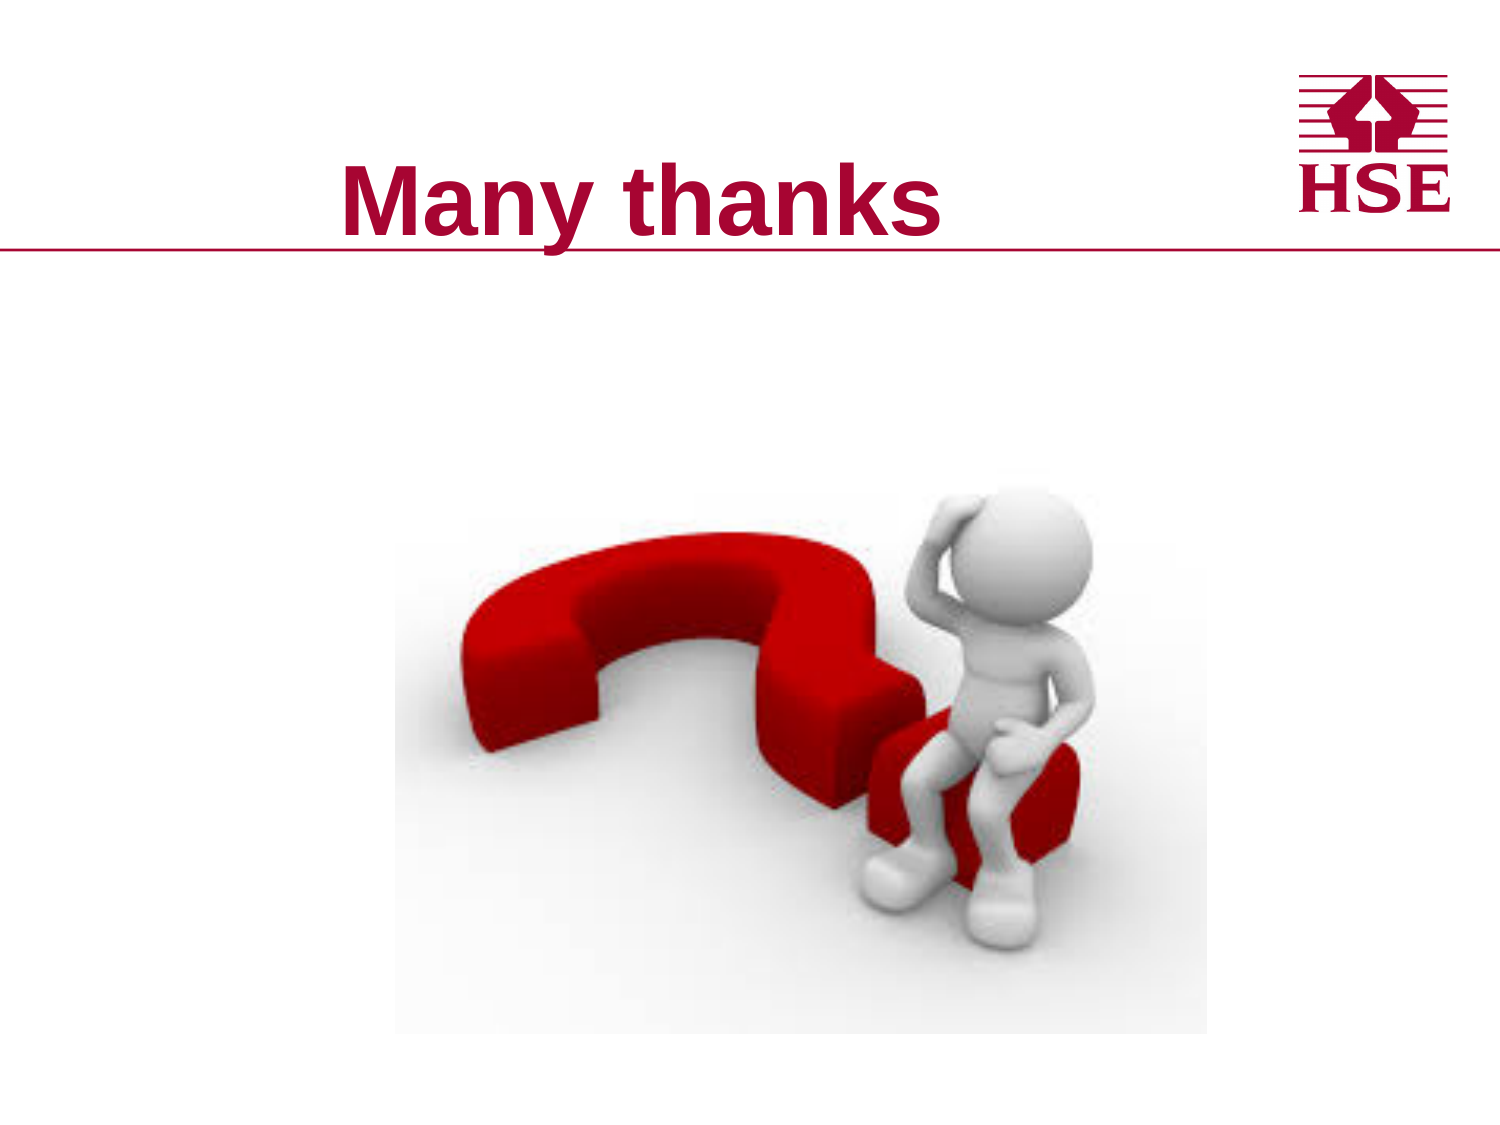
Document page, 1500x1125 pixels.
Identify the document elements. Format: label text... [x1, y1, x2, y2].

picture [395, 420, 1207, 1035]
title Many thanks [324, 101, 1176, 409]
picture [1299, 75, 1450, 213]
